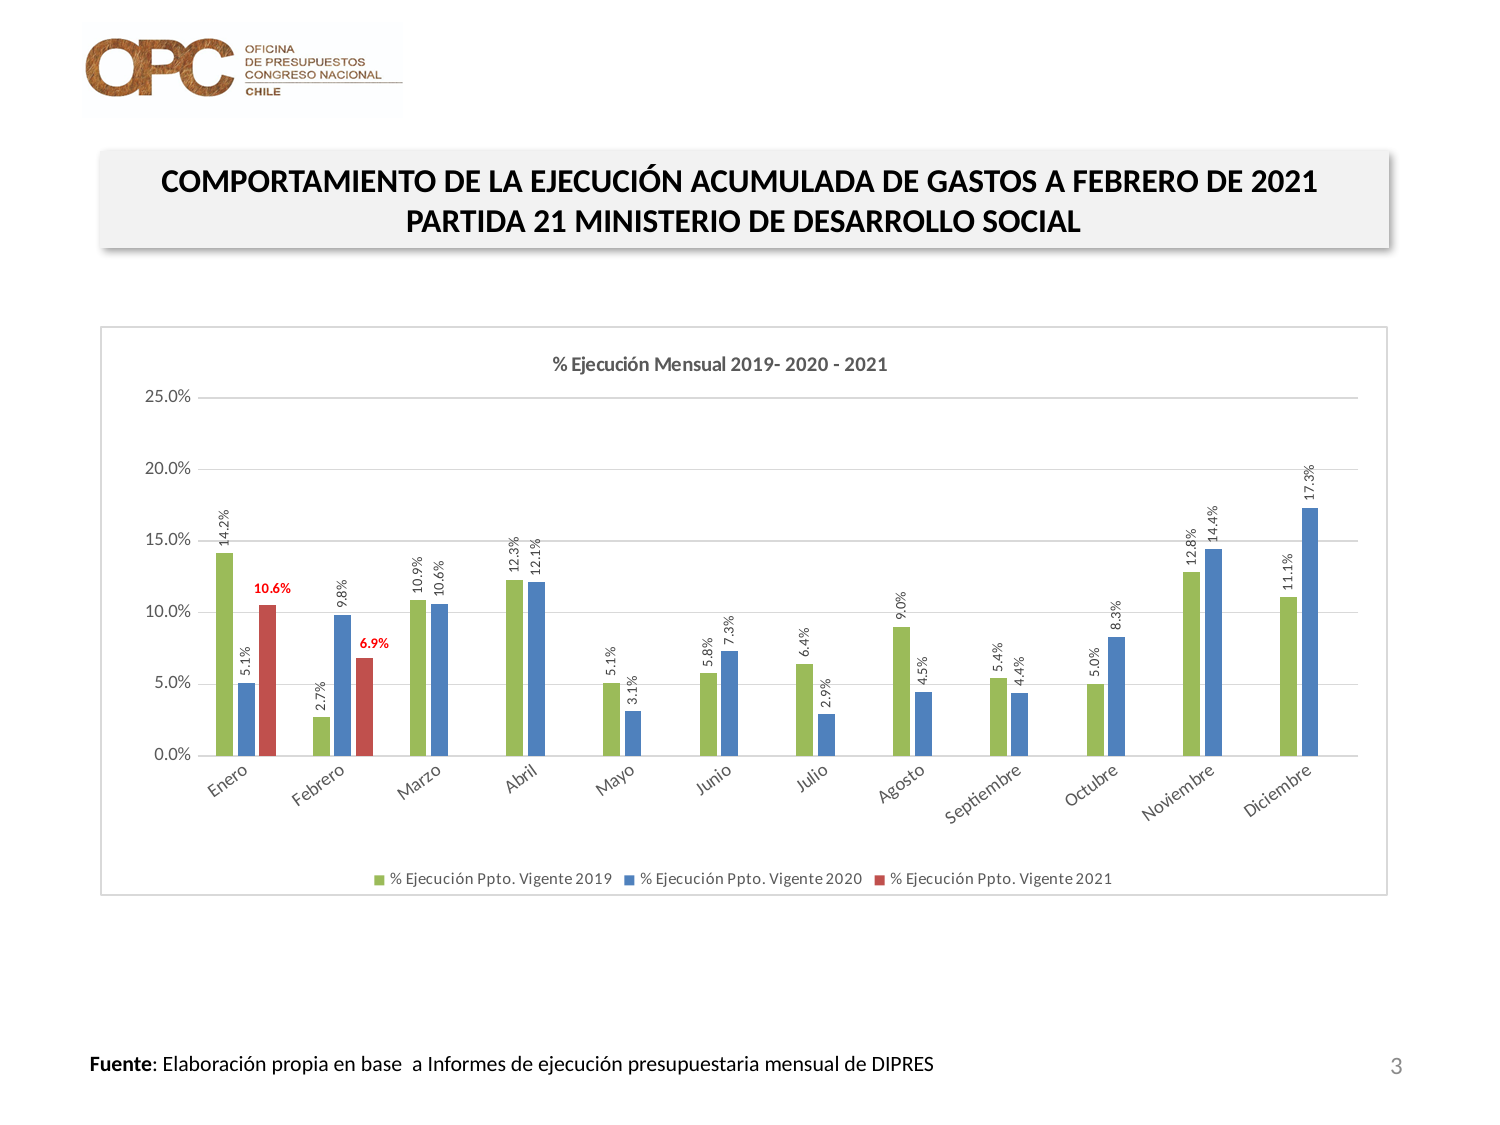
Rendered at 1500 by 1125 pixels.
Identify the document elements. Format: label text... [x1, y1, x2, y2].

text_box COMPORTAMIENTO DE LA EJECUCIÓN ACUMULADA DE GASTOS A FEBRERO DE 2021 PARTIDA 21 MINISTERIO DE DESARROLLO SOCIAL [100, 151, 1388, 248]
chart [100, 325, 1389, 896]
slide_number 3 [1067, 1035, 1418, 1095]
picture [82, 22, 403, 118]
